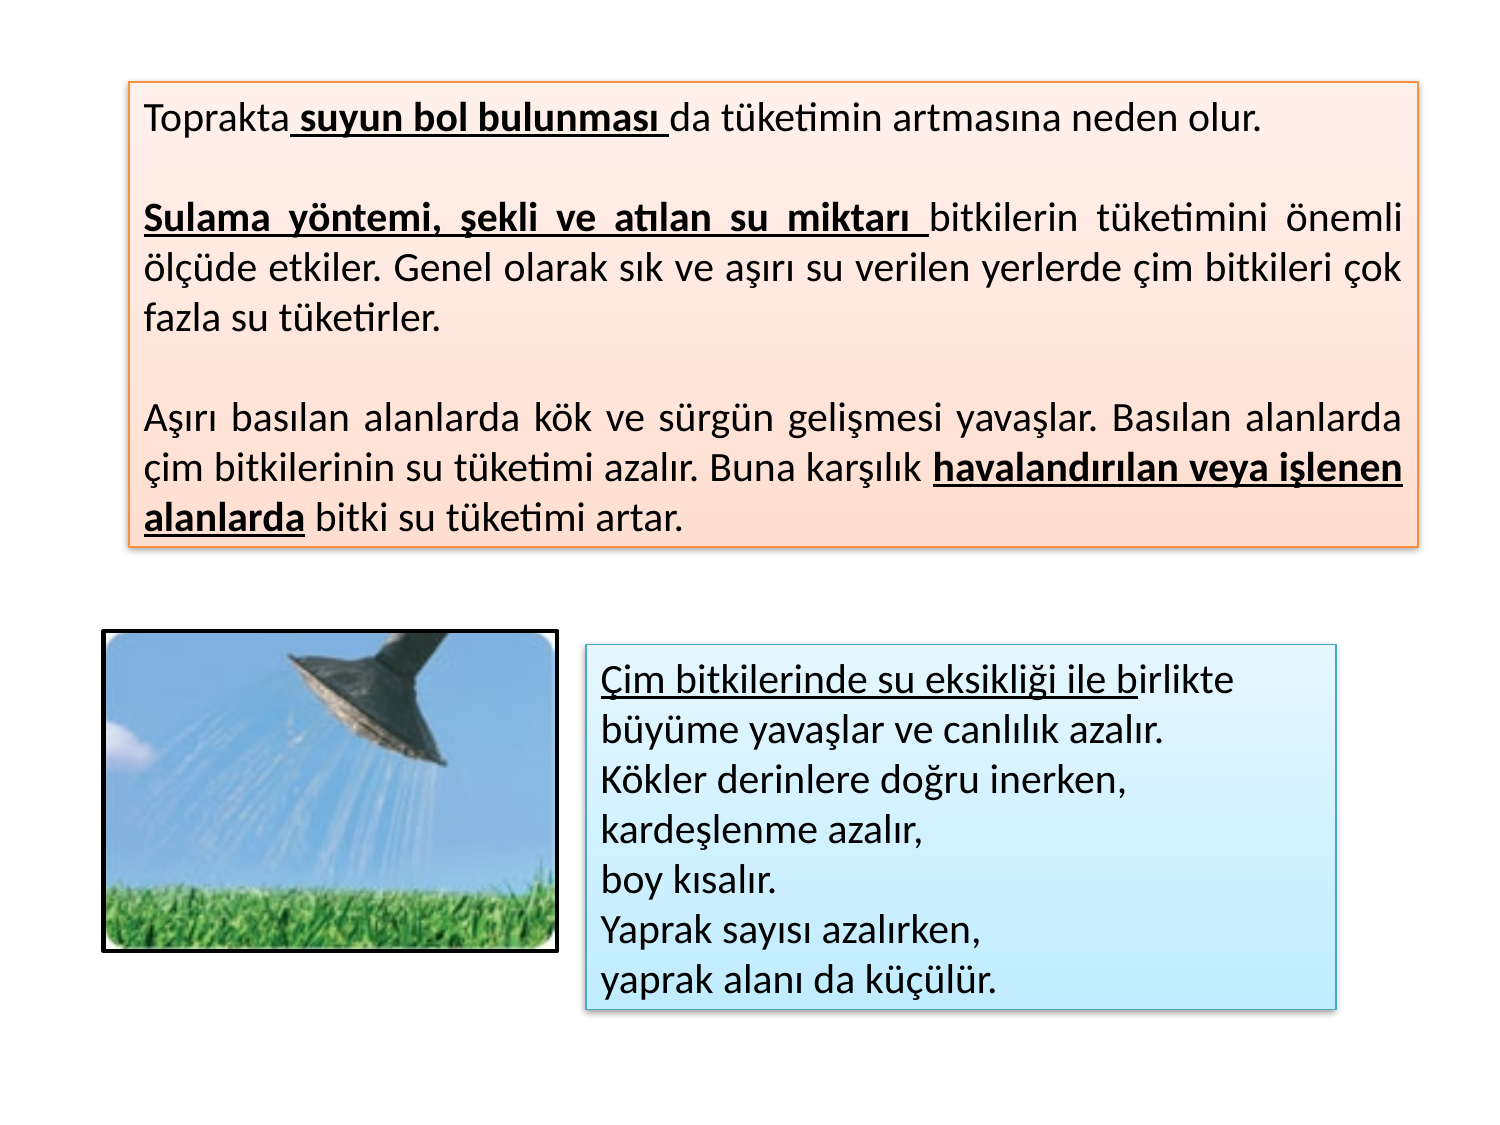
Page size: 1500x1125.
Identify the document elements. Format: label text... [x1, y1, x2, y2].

text_box Çim bitkilerinde su eksikliği ile birlikte büyüme yavaşlar ve canlılık azalır. Kökler derinlere doğru inerken, kardeşlenme azalır, boy kısalır. Yaprak sayısı azalırken, yaprak alanı da küçülür. [585, 644, 1337, 1010]
picture [105, 632, 556, 950]
text_box Toprakta suyun bol bulunması da tüketimin artmasına neden olur. Sulama yöntemi, şekli ve atılan su miktarı bitkilerin tüketimini önemli ölçüde etkiler. Genel olarak sık ve aşırı su verilen yerlerde çim bitkileri çok fazla su tüketirler. Aşırı basılan alanlarda kök ve sürgün gelişmesi yavaşlar. Basılan alanlarda çim bitkilerinin su tüketimi azalır. Buna karşılık havalandırılan veya işlenen alanlarda bitki su tüketimi artar. [128, 81, 1419, 548]
